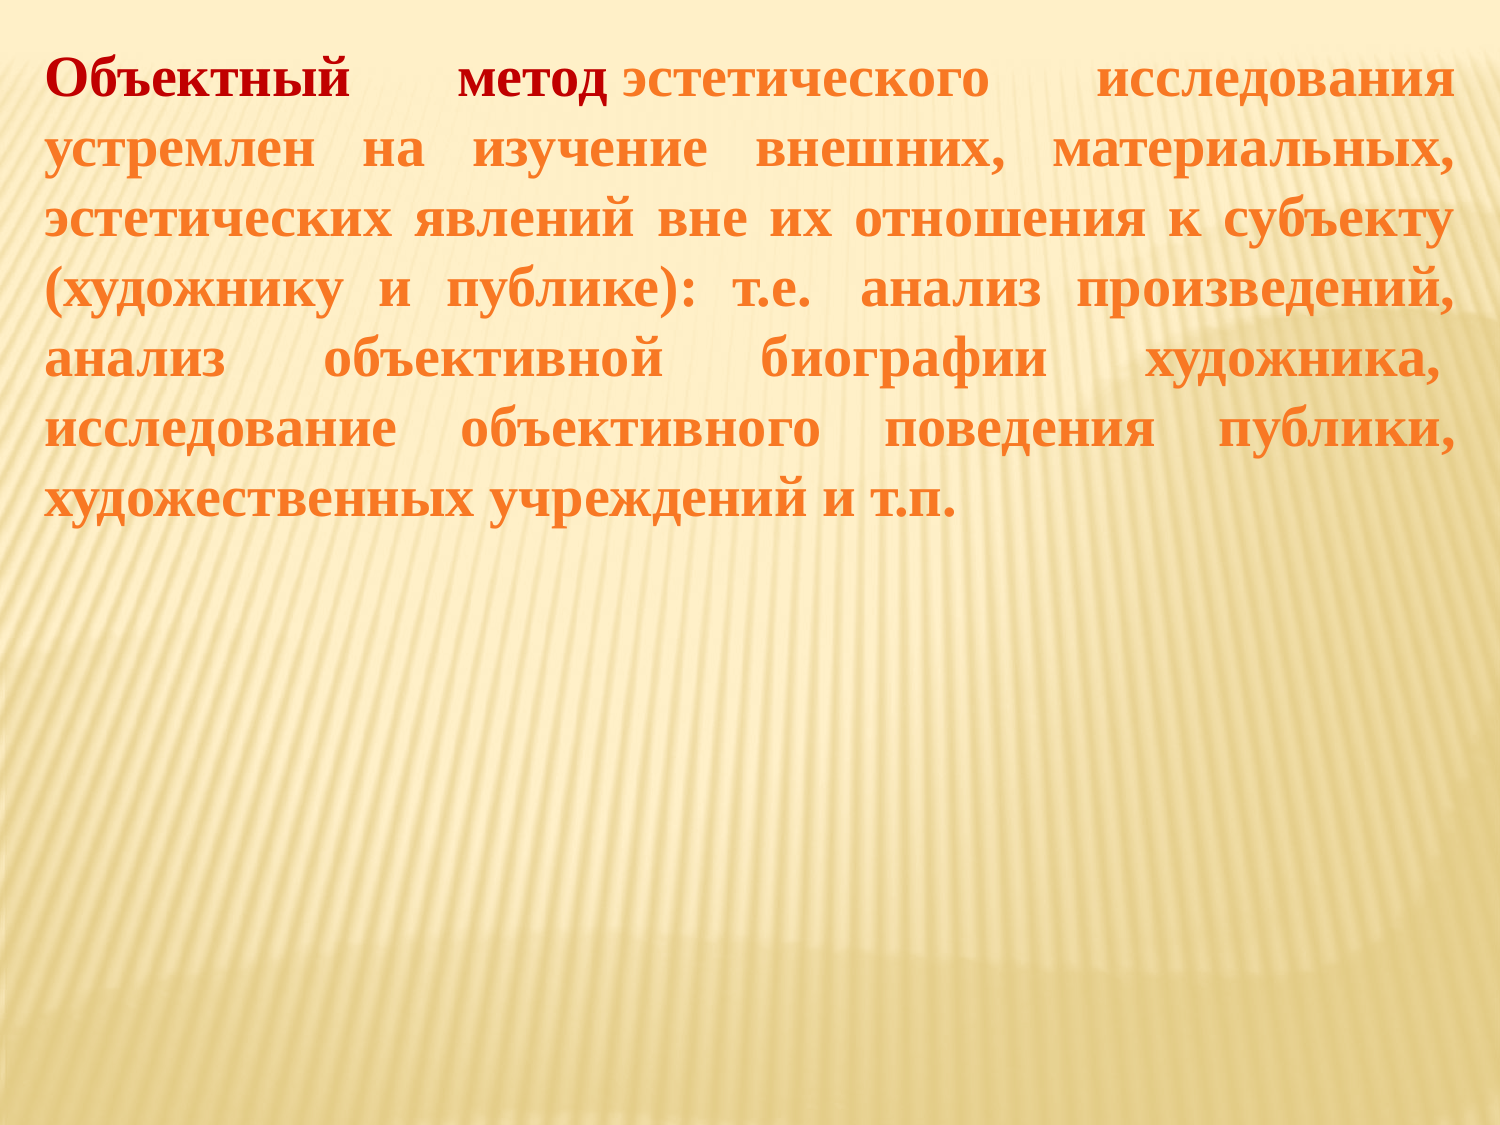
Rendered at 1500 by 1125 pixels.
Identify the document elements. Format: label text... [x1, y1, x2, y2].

text_box Объектный метод эстетического исследования устремлен на изучение внешних, материальных, эстетических явлений вне их отношения к субъекту (художнику и публике): т.е. анализ произведений, анализ объективной биографии художника, исследование объективного поведения публики, художественных учреждений и т.п. [29, 30, 1471, 536]
